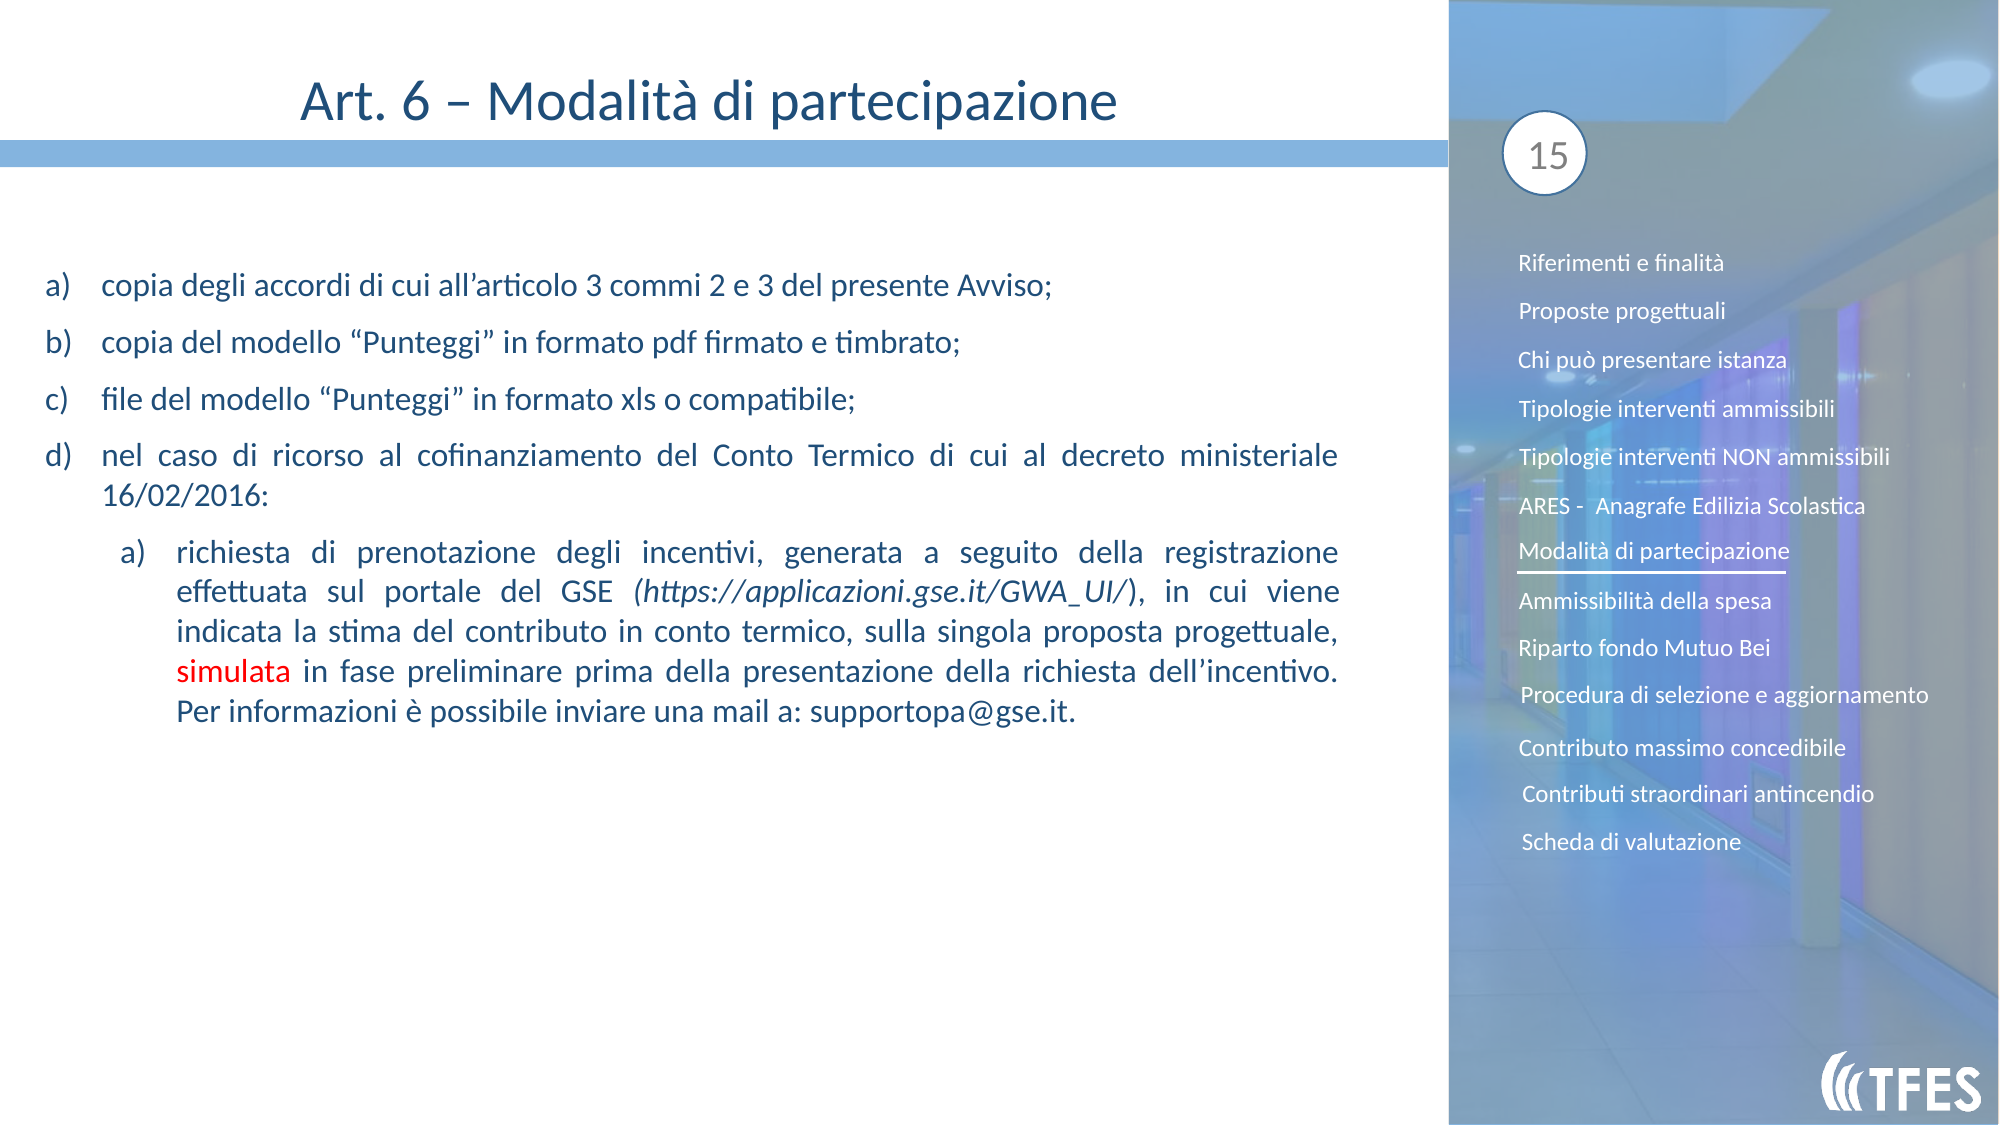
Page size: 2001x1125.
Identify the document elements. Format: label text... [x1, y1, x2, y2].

picture [1448, 0, 2000, 1125]
text_box copia degli accordi di cui all’articolo 3 commi 2 e 3 del presente Avviso; copia del modello “Punteggi” in formato pdf firmato e timbrato; file del modello “Punteggi” in formato xls o compatibile; nel caso di ricorso al cofinanziamento del Conto Termico di cui al decreto ministeriale 16/02/2016: richiesta di prenotazione degli incentivi, generata a seguito della registrazione effettuata sul portale del GSE (https://applicazioni.gse.it/GWA_UI/), in cui viene indicata la stima del contributo in conto termico, sulla singola proposta progettuale, simulata in fase preliminare prima della presentazione della richiesta dell’incentivo. Per informazioni è possibile inviare una mail a: supportopa@gse.it. [0, 256, 1356, 817]
text_box Art. 6 – Modalità di partecipazione [285, 47, 1202, 139]
text_box [0, 139, 1448, 168]
